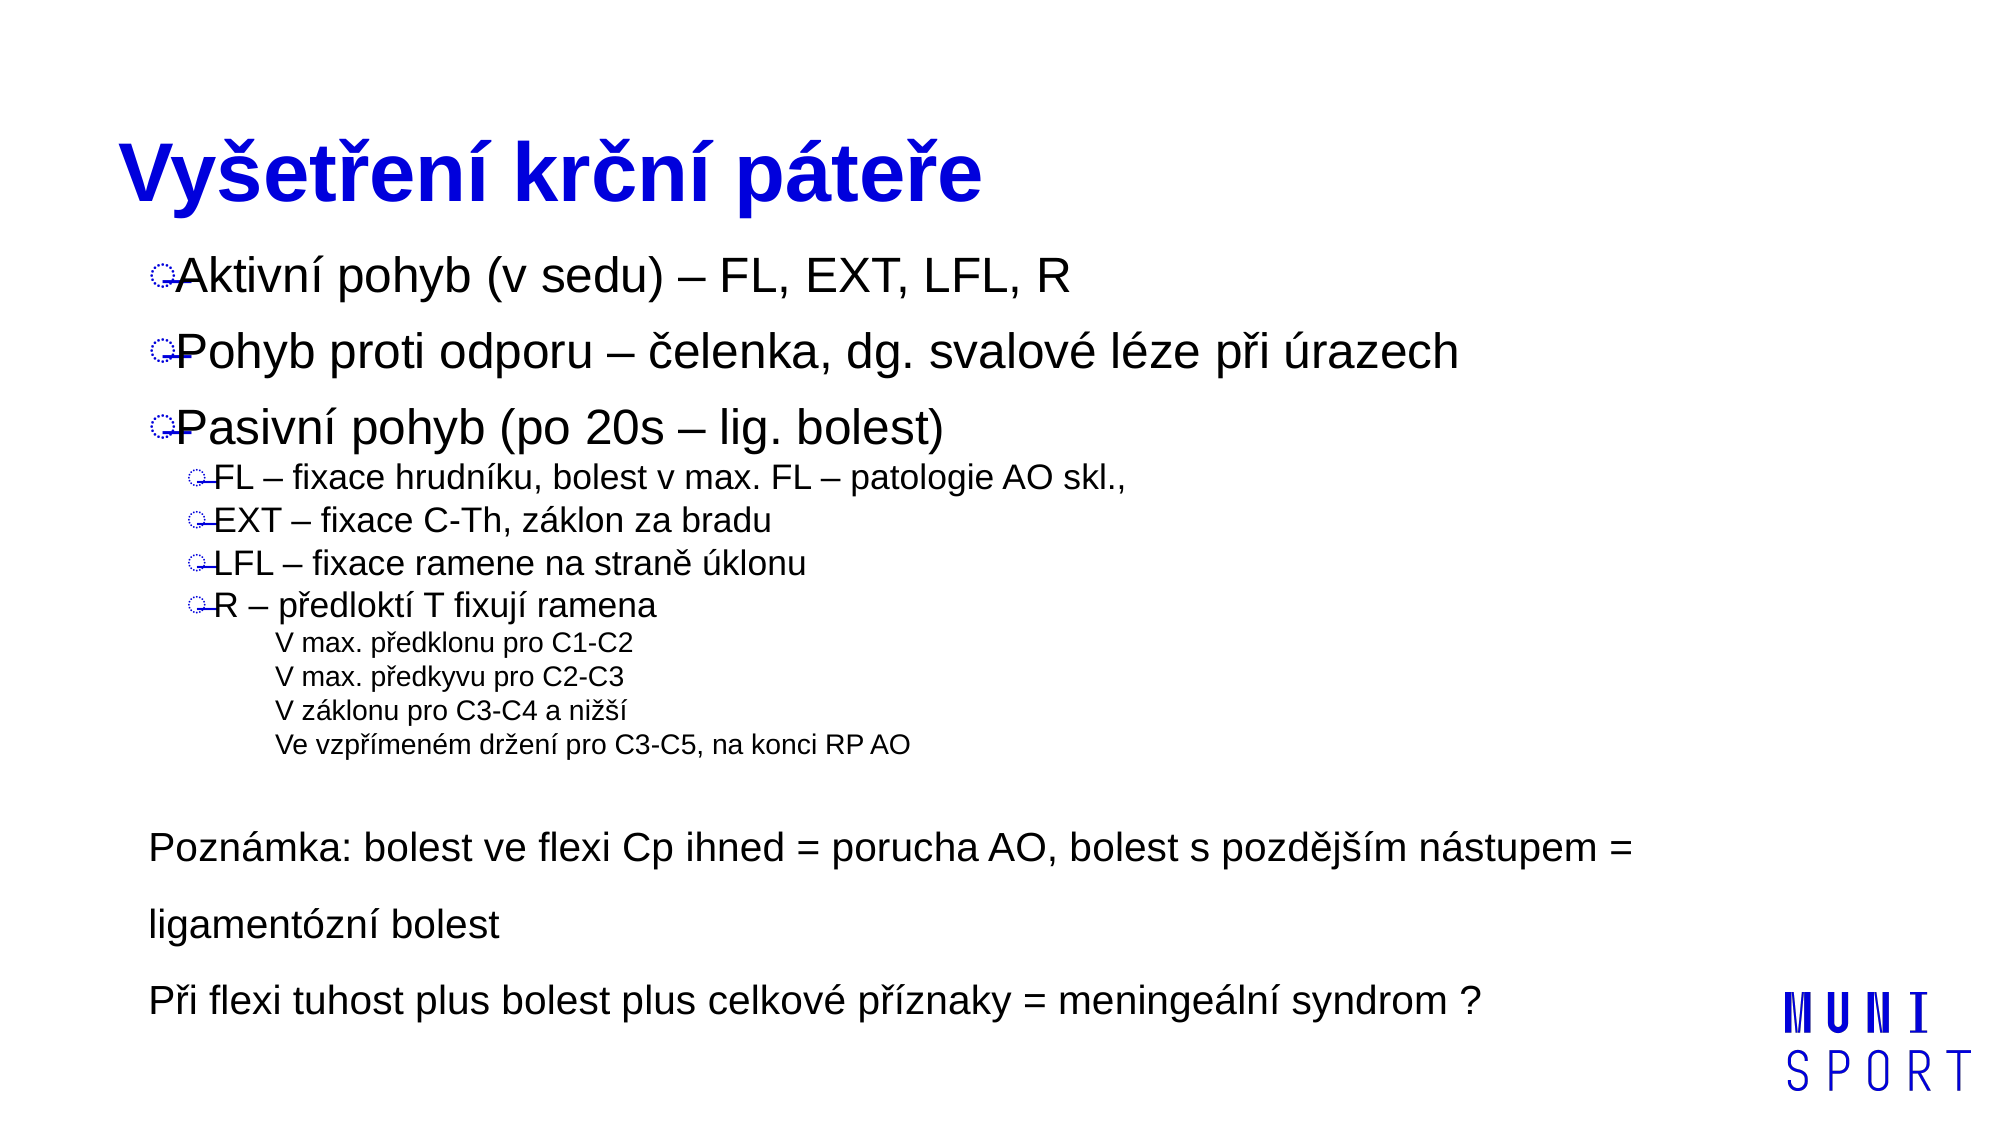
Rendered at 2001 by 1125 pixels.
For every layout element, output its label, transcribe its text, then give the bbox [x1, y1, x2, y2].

picture [1785, 992, 1971, 1091]
title Vyšetření krční páteře [118, 118, 1883, 193]
list Aktivní pohyb (v sedu) – FL, EXT, LFL, R Pohyb proti odporu – čelenka, dg. svalové léze při úrazech Pasivní pohyb (po 20s – lig. bolest) FL – fixace hrudníku, bolest v max. FL – patologie AO skl., EXT – fixace C-Th, záklon za bradu LFL – fixace ramene na straně úklonu R – předloktí T fixují ramena V max. předklonu pro C1-C2 V max. předkyvu pro C2-C3 V záklonu pro C3-C4 a nižší Ve vzpřímeném držení pro C3-C5, na konci RP AO Poznámka: bolest ve flexi Cp ihned = porucha AO, bolest s pozdějším nástupem = ligamentózní bolest Při flexi tuhost plus bolest plus celkové příznaky = meningeální syndrom ? [137, 226, 1863, 1026]
